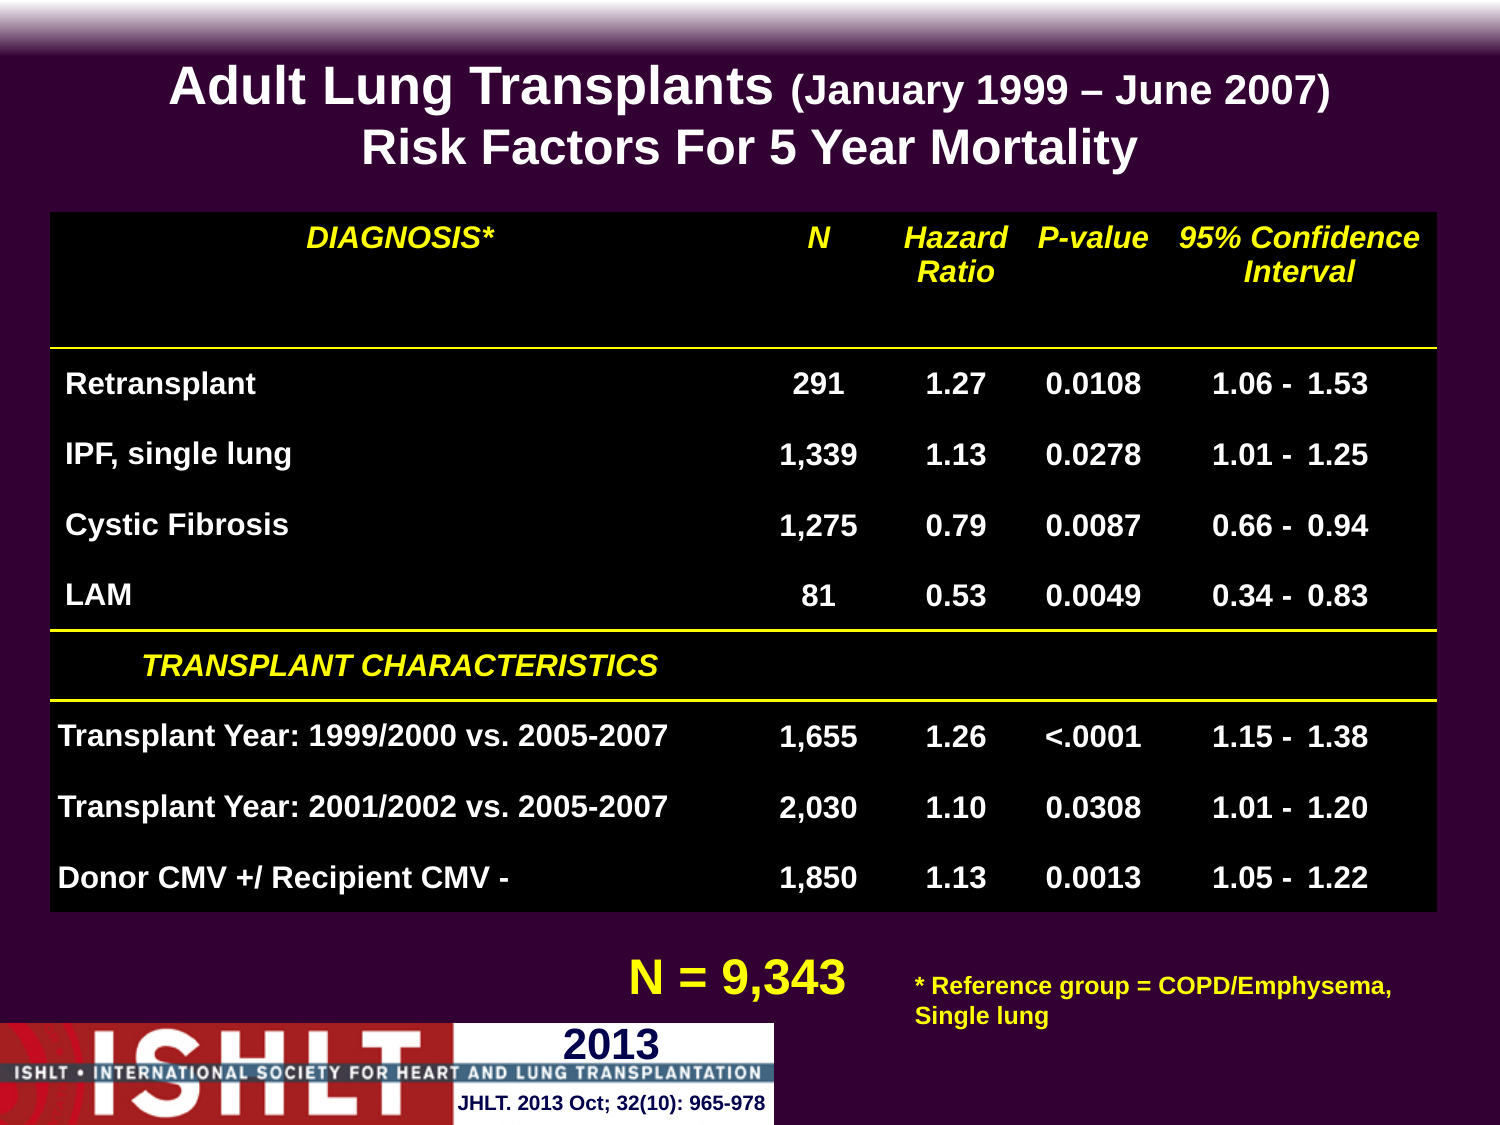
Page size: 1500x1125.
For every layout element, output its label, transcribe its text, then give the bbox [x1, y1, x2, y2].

table_cell 1.22 [1300, 842, 1437, 912]
table_cell 0.0278 [1025, 418, 1162, 489]
table_header Hazard Ratio [887, 212, 1025, 347]
table_cell 1.01 - [1162, 771, 1300, 842]
text_box N = 9,343 [587, 937, 888, 1013]
table_cell 1.25 [1300, 418, 1437, 489]
table_cell 291 [750, 349, 887, 418]
table_cell 1.13 [887, 842, 1025, 912]
table_cell 1.20 [1300, 771, 1437, 842]
table_cell [750, 632, 887, 699]
table_cell 0.79 [887, 489, 1025, 560]
table_cell 1.53 [1300, 349, 1437, 418]
table_cell 1.06 - [1162, 349, 1300, 418]
table_cell [1162, 632, 1300, 699]
table_cell 0.0308 [1025, 771, 1162, 842]
table_cell Retransplant [50, 349, 750, 418]
table_cell 0.83 [1300, 560, 1437, 629]
table_cell 1.15 - [1162, 702, 1300, 771]
table_cell 1.38 [1300, 702, 1437, 771]
table_header DIAGNOSIS* [50, 212, 750, 347]
table_cell TRANSPLANT CHARACTERISTICS [50, 632, 750, 699]
table_header P-value [1025, 212, 1162, 347]
table_cell 0.34 - [1162, 560, 1300, 629]
table_header N [750, 212, 887, 347]
table_cell [1300, 632, 1437, 699]
table_cell 81 [750, 560, 887, 629]
table_cell 1.05 - [1162, 842, 1300, 912]
table_cell 0.0108 [1025, 349, 1162, 418]
table_cell 1,339 [750, 418, 887, 489]
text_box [0, 1007, 774, 1125]
table_cell 1,275 [750, 489, 887, 560]
table_cell Donor CMV +/ Recipient CMV - [50, 842, 750, 912]
table_cell LAM [50, 560, 750, 629]
table_cell 1,655 [750, 702, 887, 771]
table_cell 0.0087 [1025, 489, 1162, 560]
table_cell 1.27 [887, 349, 1025, 418]
table_cell 0.0013 [1025, 842, 1162, 912]
table_cell 0.53 [887, 560, 1025, 629]
table_header 95% Confidence Interval [1162, 212, 1437, 347]
table_cell 1.10 [887, 771, 1025, 842]
table_cell 1,850 [750, 842, 887, 912]
table_cell 1.13 [887, 418, 1025, 489]
table_cell [887, 632, 1025, 699]
table_cell 0.66 - [1162, 489, 1300, 560]
table_cell <.0001 [1025, 702, 1162, 771]
title Adult Lung Transplants (January 1999 – June 2007) Risk Factors For 5 Year Mortality [0, 49, 1500, 176]
table_cell Cystic Fibrosis [50, 489, 750, 560]
text_box * Reference group = COPD/Emphysema, Single lung [900, 962, 1463, 1038]
table_cell 1.26 [887, 702, 1025, 771]
table_cell Transplant Year: 2001/2002 vs. 2005-2007 [50, 771, 750, 842]
table_cell 2,030 [750, 771, 887, 842]
table_cell 0.0049 [1025, 560, 1162, 629]
table_cell 1.01 - [1162, 418, 1300, 489]
table_cell IPF, single lung [50, 418, 750, 489]
table_cell [1025, 632, 1162, 699]
table_cell Transplant Year: 1999/2000 vs. 2005-2007 [50, 702, 750, 771]
table_cell 0.94 [1300, 489, 1437, 560]
